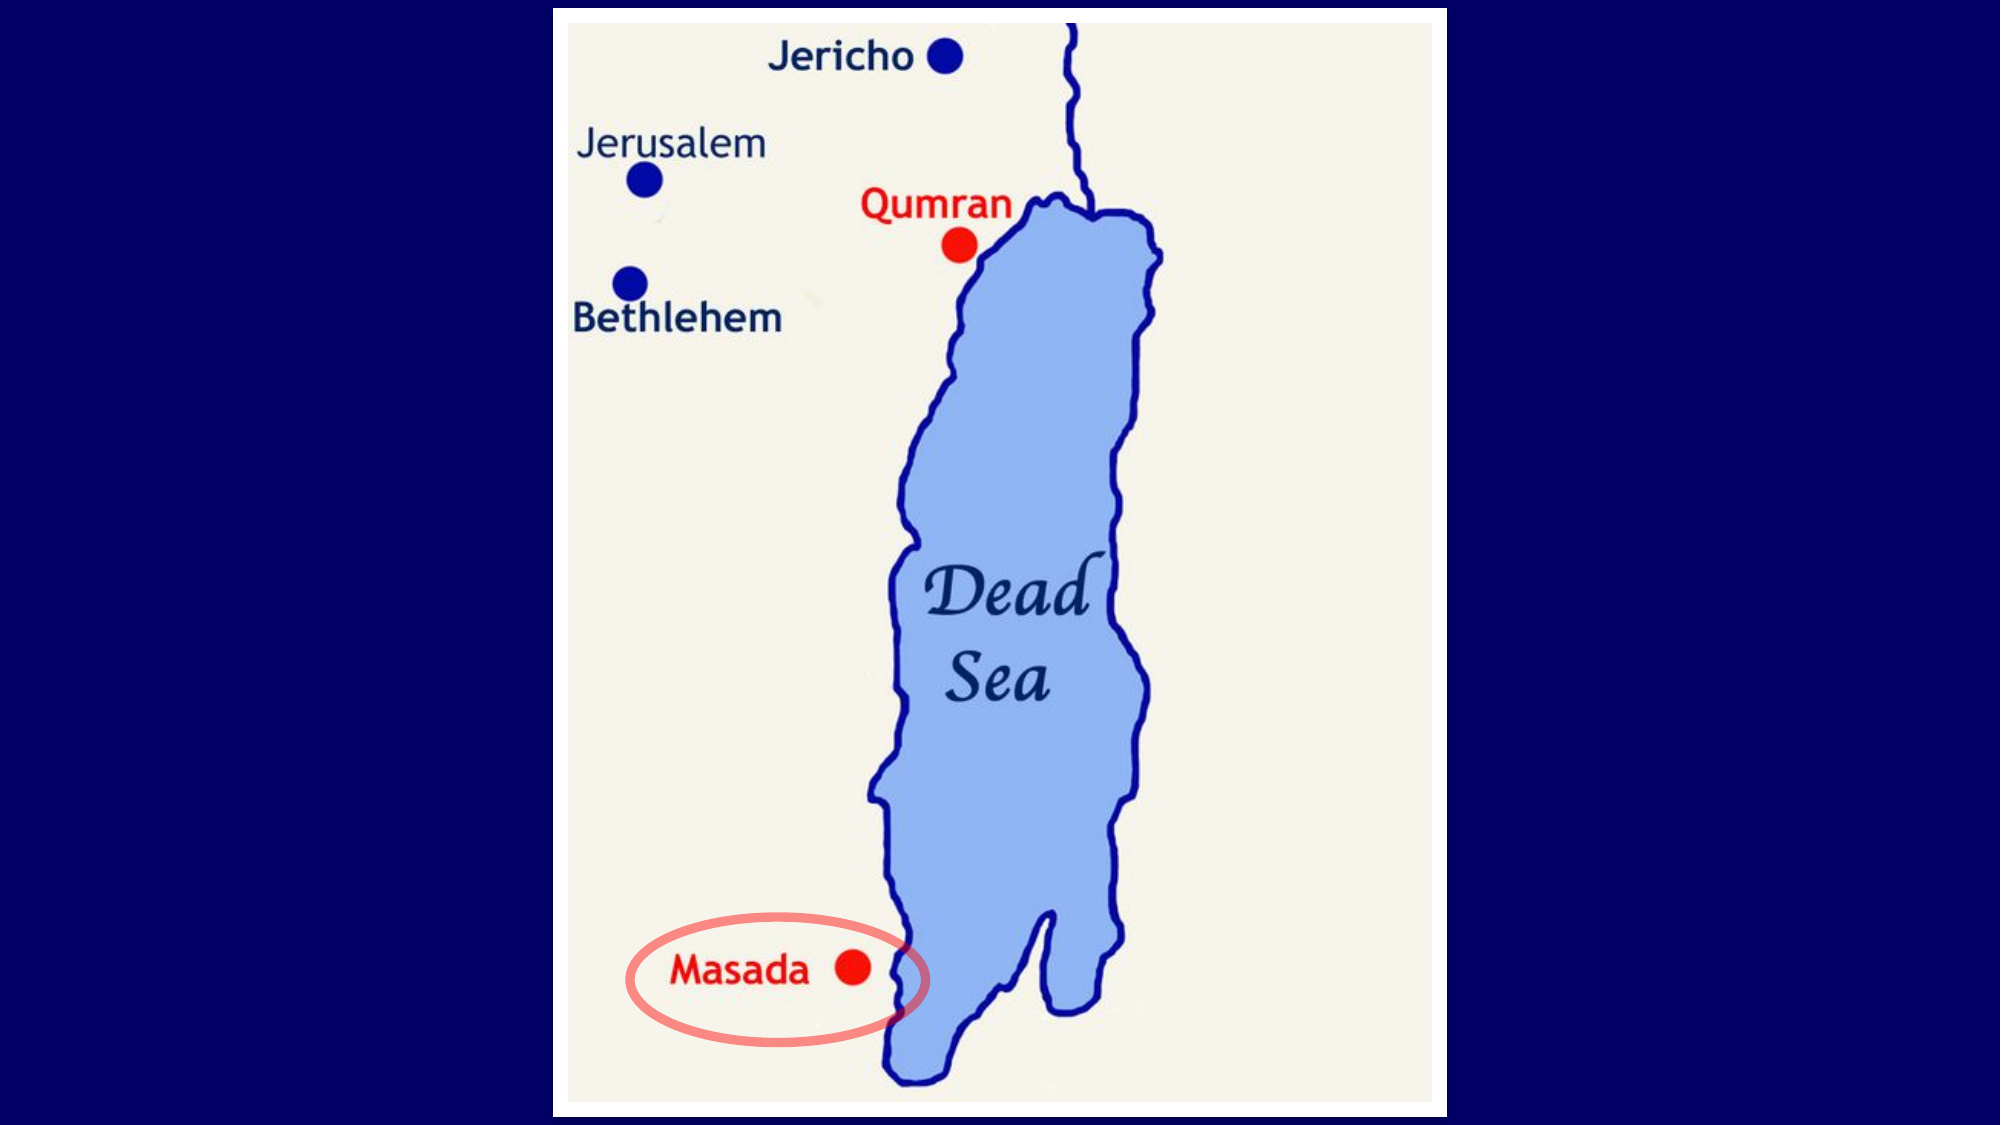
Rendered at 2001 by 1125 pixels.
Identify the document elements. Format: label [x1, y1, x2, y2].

picture [567, 22, 1433, 1103]
